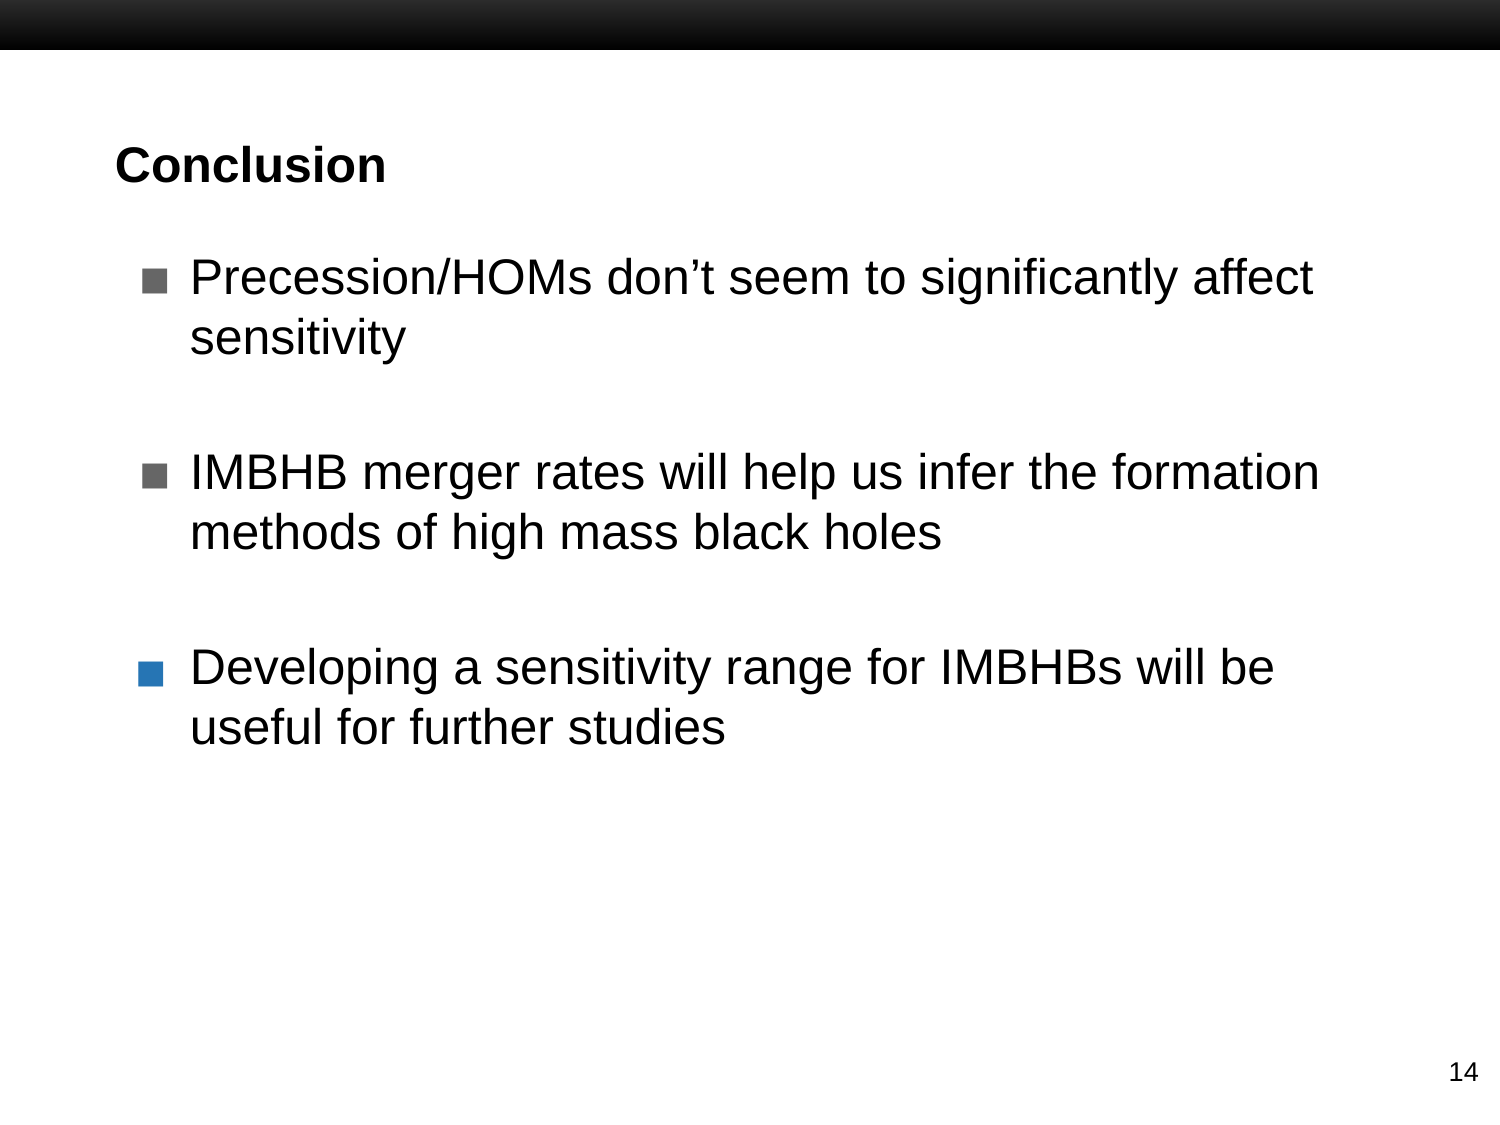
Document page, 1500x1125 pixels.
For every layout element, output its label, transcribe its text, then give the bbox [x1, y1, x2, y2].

list Precession/HOMs don’t seem to significantly affect sensitivity IMBHB merger rates will help us infer the formation methods of high mass black holes Developing a sensitivity range for IMBHBs will be useful for further studies [99, 237, 1400, 938]
title Conclusion [99, 125, 1400, 237]
slide_number ‹#› [1403, 1038, 1494, 1125]
